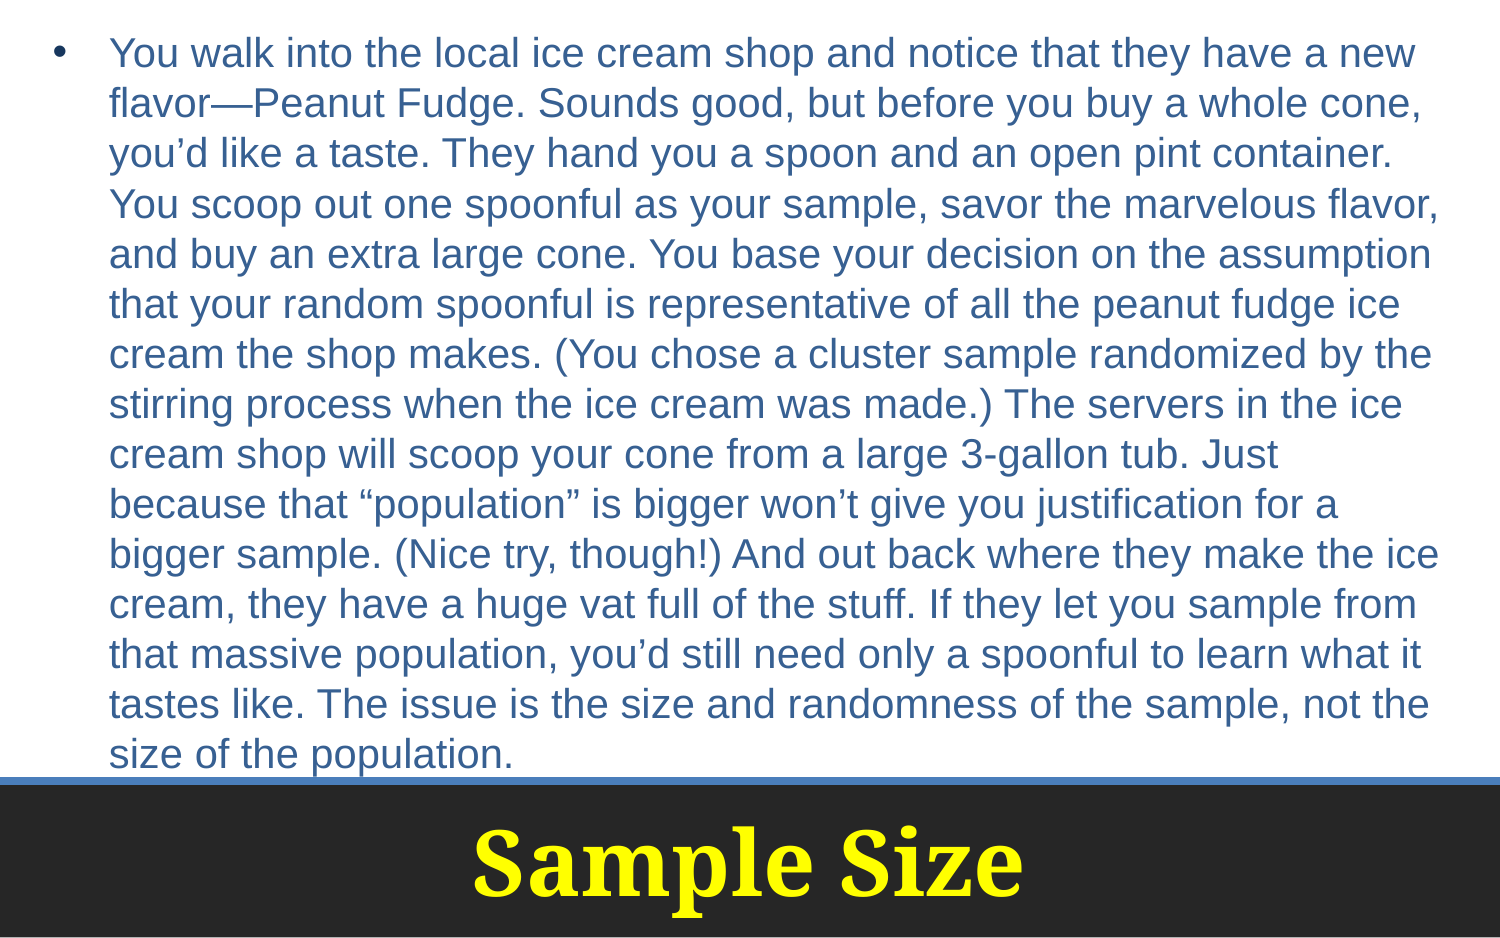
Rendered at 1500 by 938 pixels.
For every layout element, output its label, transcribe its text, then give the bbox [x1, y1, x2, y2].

list You walk into the local ice cream shop and notice that they have a new flavor—Peanut Fudge. Sounds good, but before you buy a whole cone, you’d like a taste. They hand you a spoon and an open pint container. You scoop out one spoonful as your sample, savor the marvelous flavor, and buy an extra large cone. You base your decision on the assumption that your random spoonful is representative of all the peanut fudge ice cream the shop makes. (You chose a cluster sample randomized by the stirring process when the ice cream was made.) The servers in the ice cream shop will scoop your cone from a large 3-gallon tub. Just because that “population” is bigger won’t give you justification for a bigger sample. (Nice try, though!) And out back where they make the ice cream, they have a huge vat full of the stuff. If they let you sample from that massive population, you’d still need only a spoonful to learn what it tastes like. The issue is the size and randomness of the sample, not the size of the population. [37, 18, 1463, 759]
title Sample Size [37, 781, 1463, 938]
